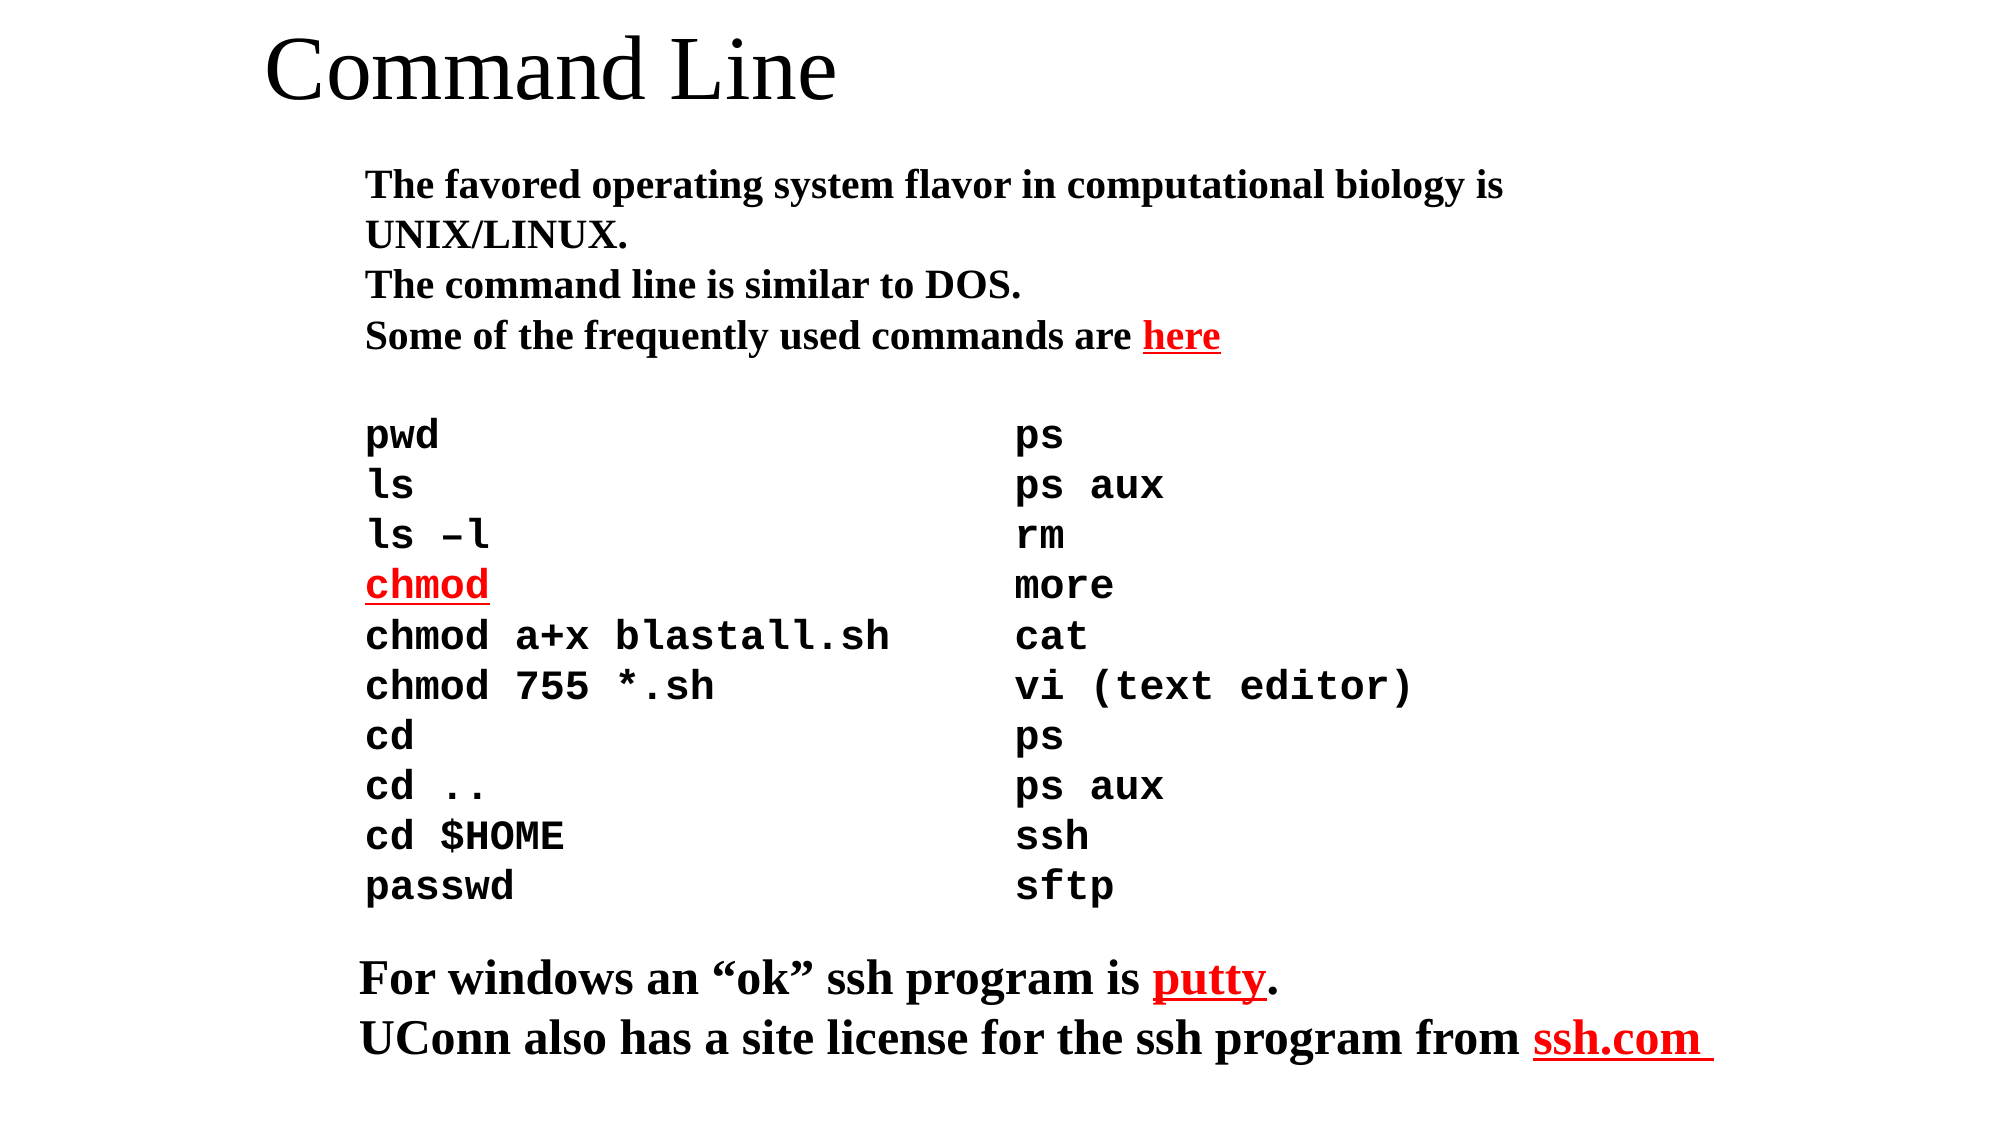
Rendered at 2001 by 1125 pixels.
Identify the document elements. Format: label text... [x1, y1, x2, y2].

text_box The favored operating system flavor in computational biology is UNIX/LINUX. The command line is similar to DOS. Some of the frequently used commands are here [350, 149, 1725, 365]
text_box pwd ls ls –l chmod chmod a+x blastall.sh chmod 755 *.sh cd cd .. cd $HOME passwd [349, 399, 906, 915]
text_box ps ps aux rm more cat vi (text editor) ps ps aux ssh sftp [999, 399, 1663, 915]
text_box For windows an “ok” ssh program is putty. UConn also has a site license for the ssh program from ssh.com [343, 937, 1729, 1073]
title Command Line [249, 0, 1525, 125]
